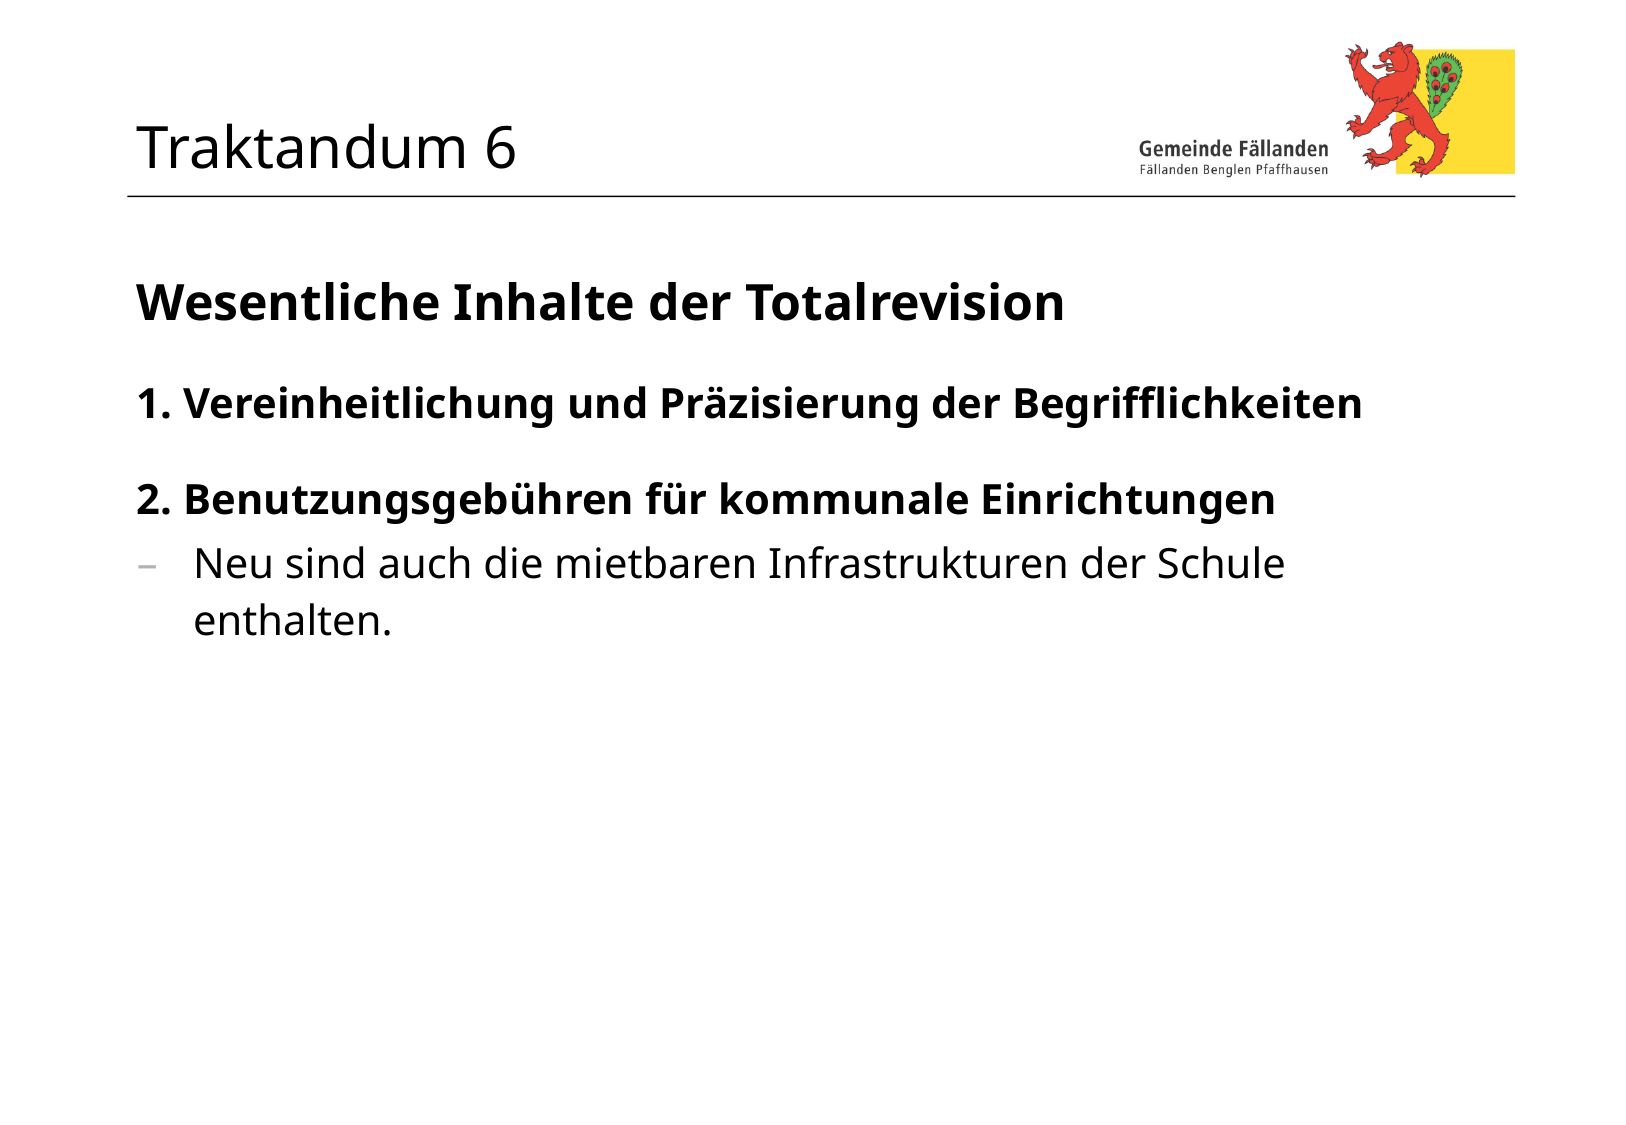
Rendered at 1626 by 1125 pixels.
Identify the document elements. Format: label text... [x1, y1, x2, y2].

title Traktandum 6 [121, 101, 1076, 190]
list Wesentliche Inhalte der Totalrevision 1. Vereinheitlichung und Präzisierung der Begrifflichkeiten 2. Benutzungsgebühren für kommunale Einrichtungen Neu sind auch die mietbaren Infrastrukturen der Schule enthalten. [121, 255, 1504, 989]
picture [1066, 12, 1515, 178]
